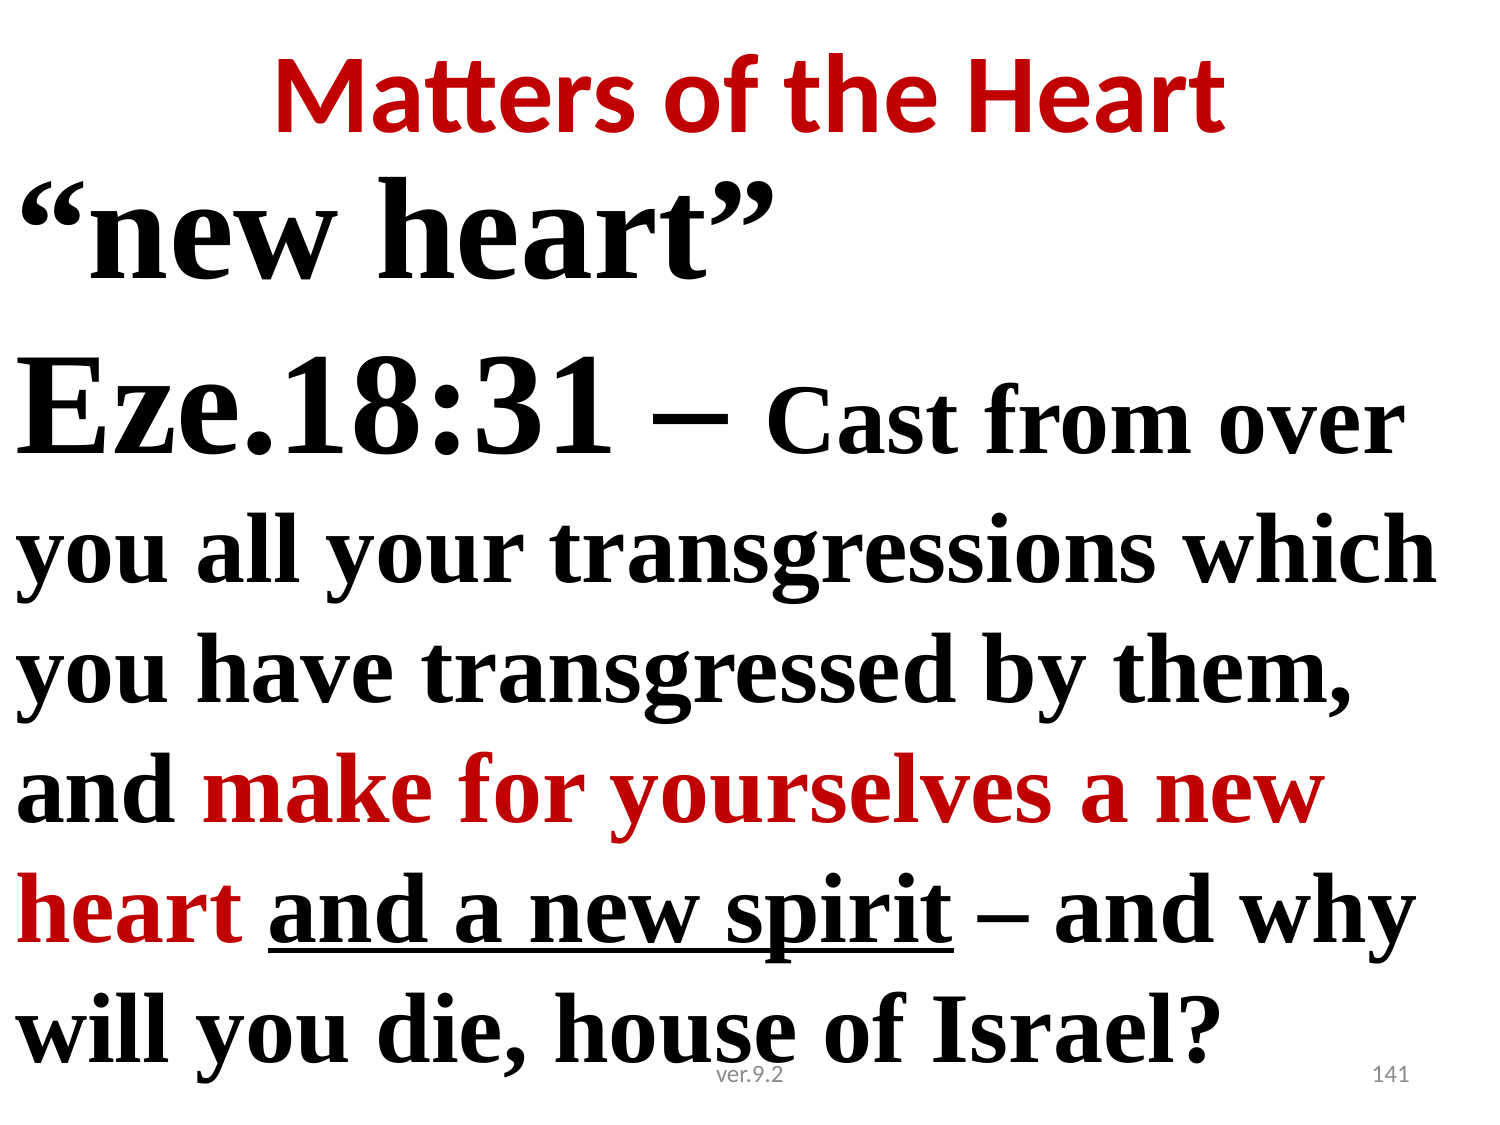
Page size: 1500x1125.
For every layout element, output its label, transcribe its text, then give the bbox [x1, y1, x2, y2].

title Matters of the Heart [112, 24, 1388, 125]
slide_number 141 [1074, 1042, 1425, 1103]
footer ver.9.2 [512, 1042, 988, 1103]
subtitle “new heart” Eze.18:31 – Cast from over you all your transgressions which you have transgressed by them, and make for yourselves a new heart and a new spirit – and why will you die, house of Israel? [0, 125, 1500, 1103]
